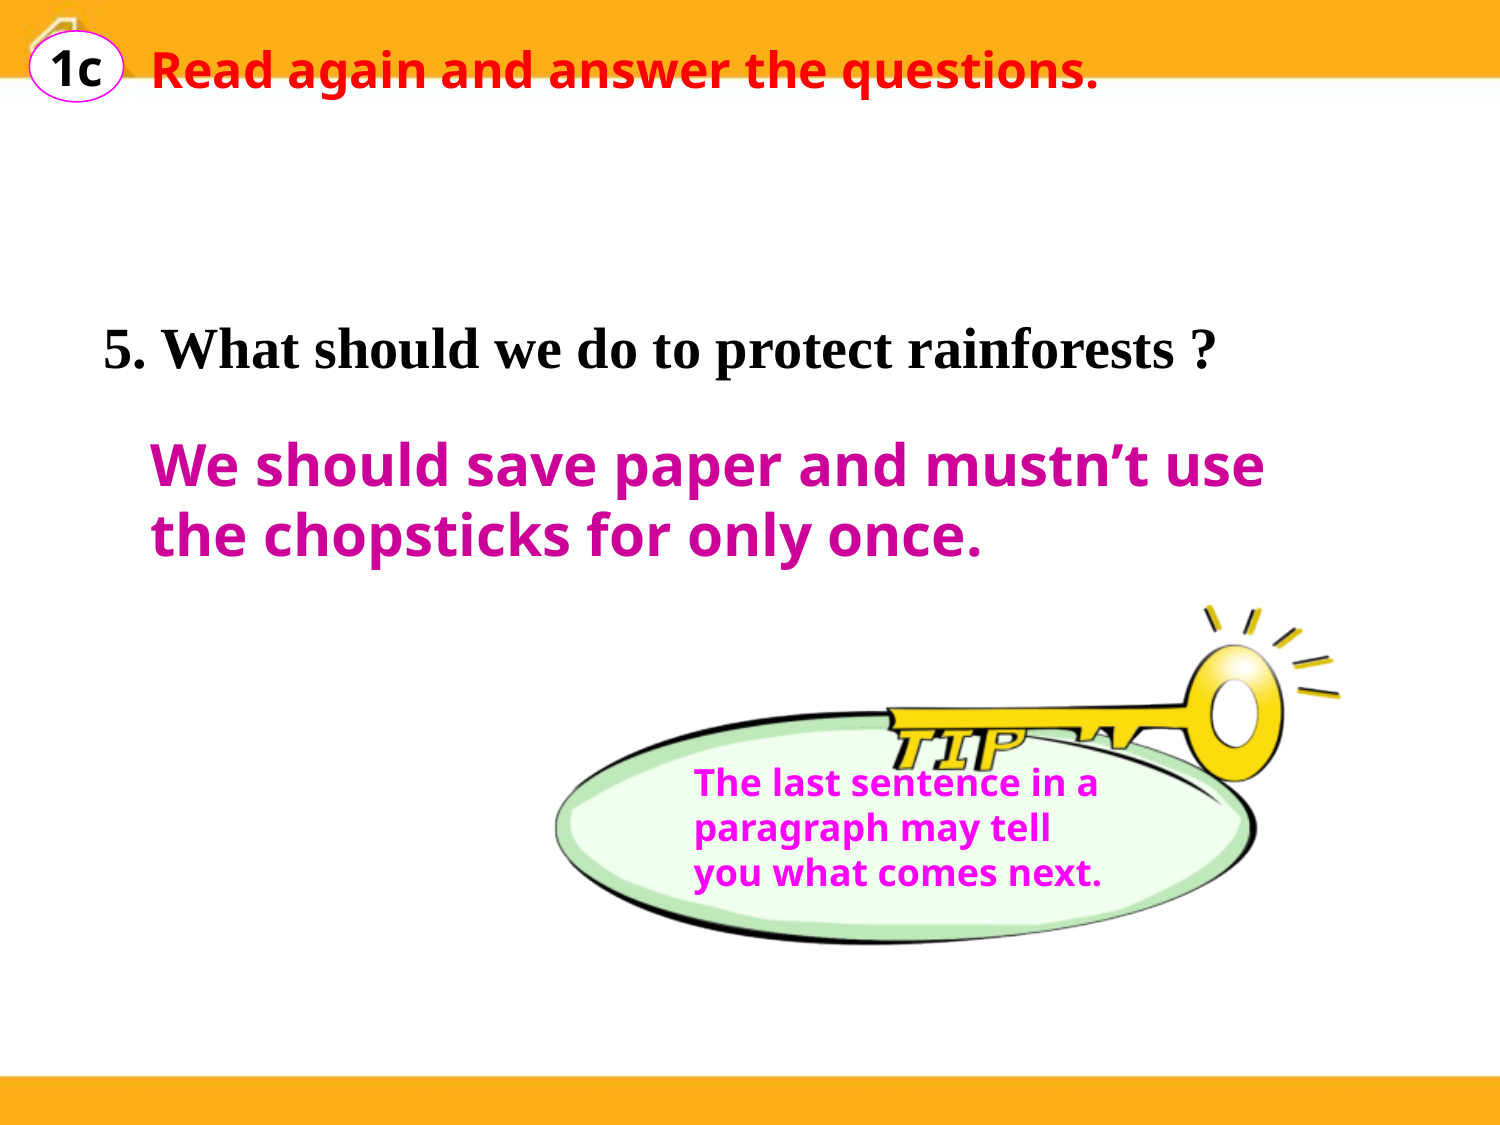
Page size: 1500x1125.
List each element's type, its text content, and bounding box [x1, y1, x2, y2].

picture [0, 0, 1500, 1125]
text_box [265, 562, 1412, 1073]
text_box Read again and answer the questions. [135, 30, 1400, 106]
text_box We should save paper and mustn’t use the chopsticks for only once. [135, 420, 1317, 576]
text_box 5. What should we do to protect rainforests ? [88, 302, 1341, 388]
text_box 1c [29, 30, 124, 102]
